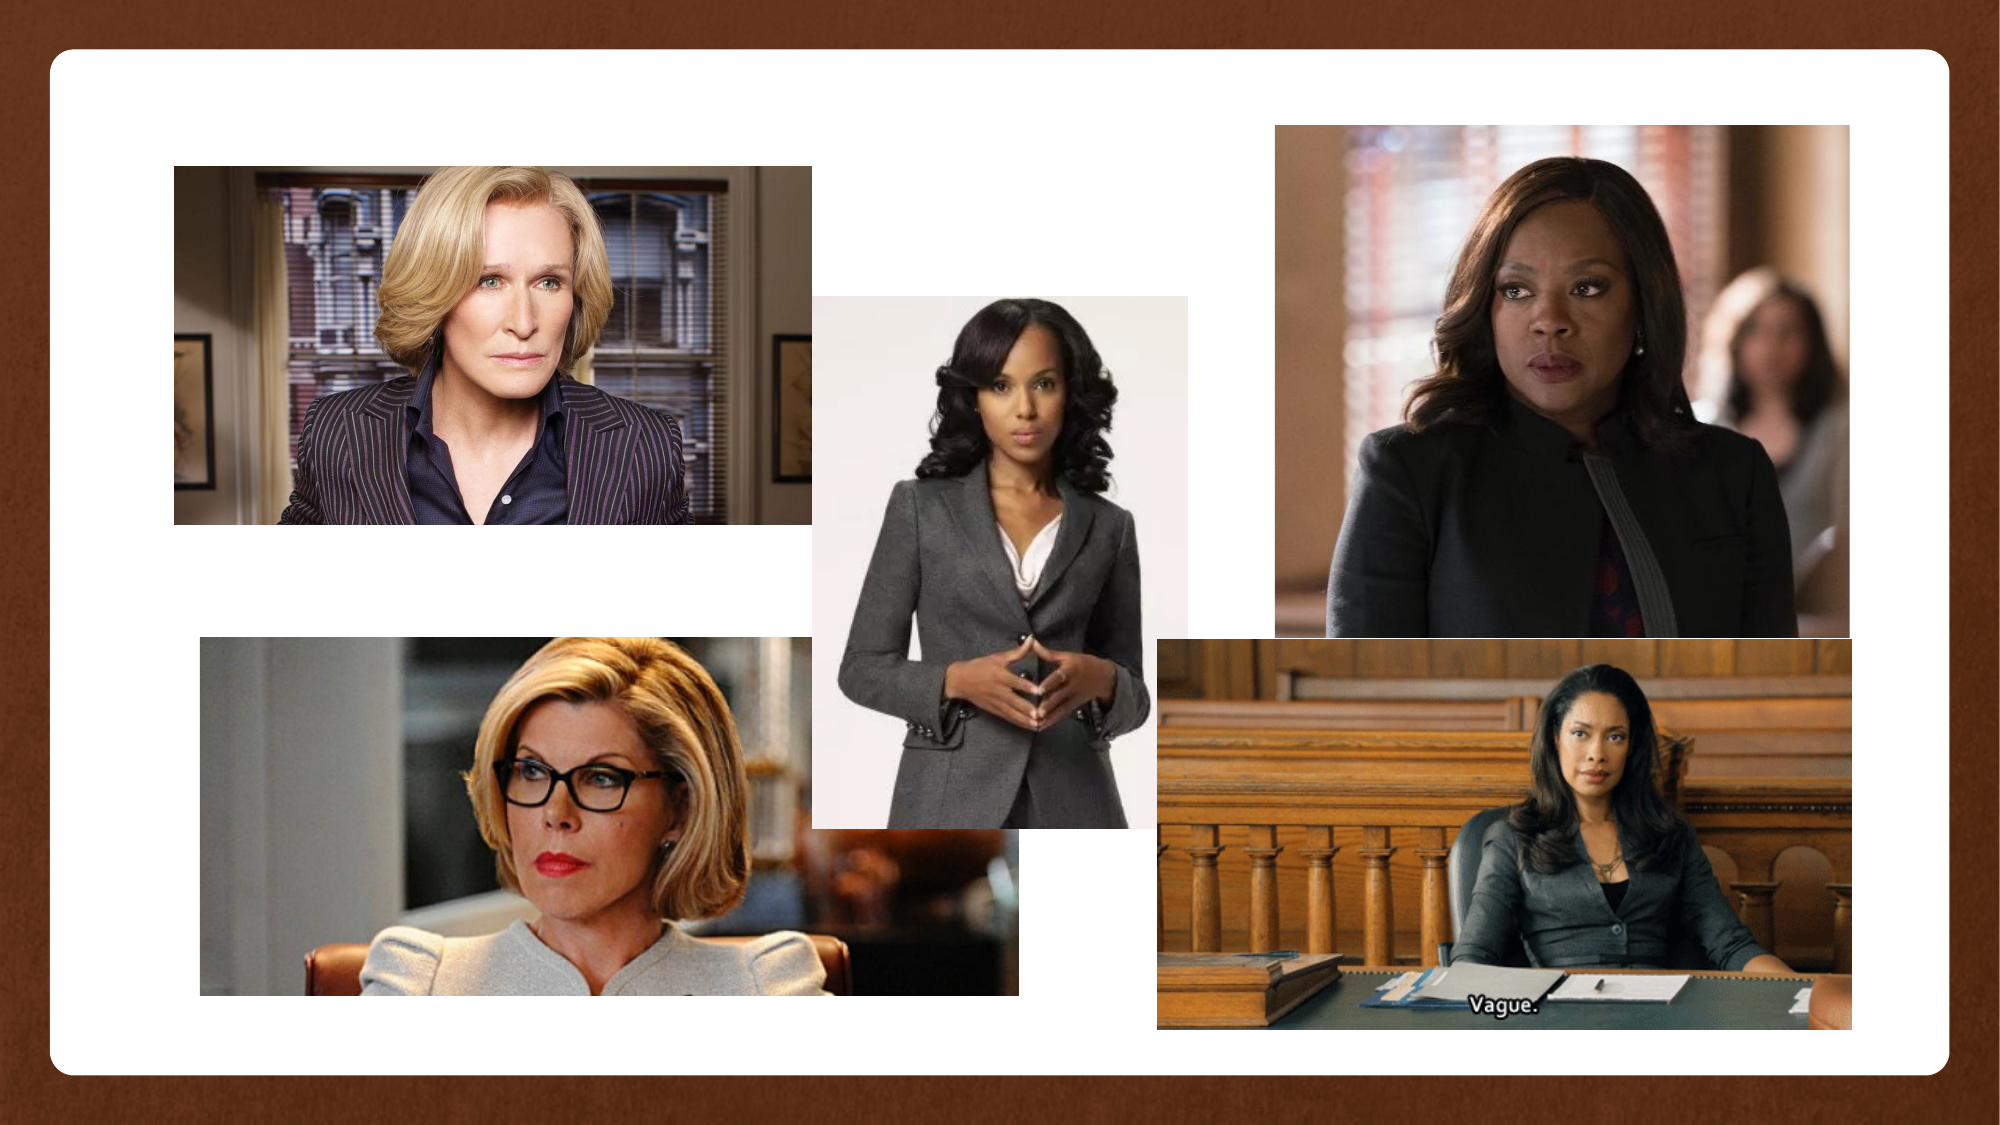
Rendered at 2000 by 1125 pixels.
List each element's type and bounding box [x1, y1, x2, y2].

list [199, 637, 1019, 996]
picture [174, 166, 1852, 1030]
picture [1274, 124, 1850, 638]
